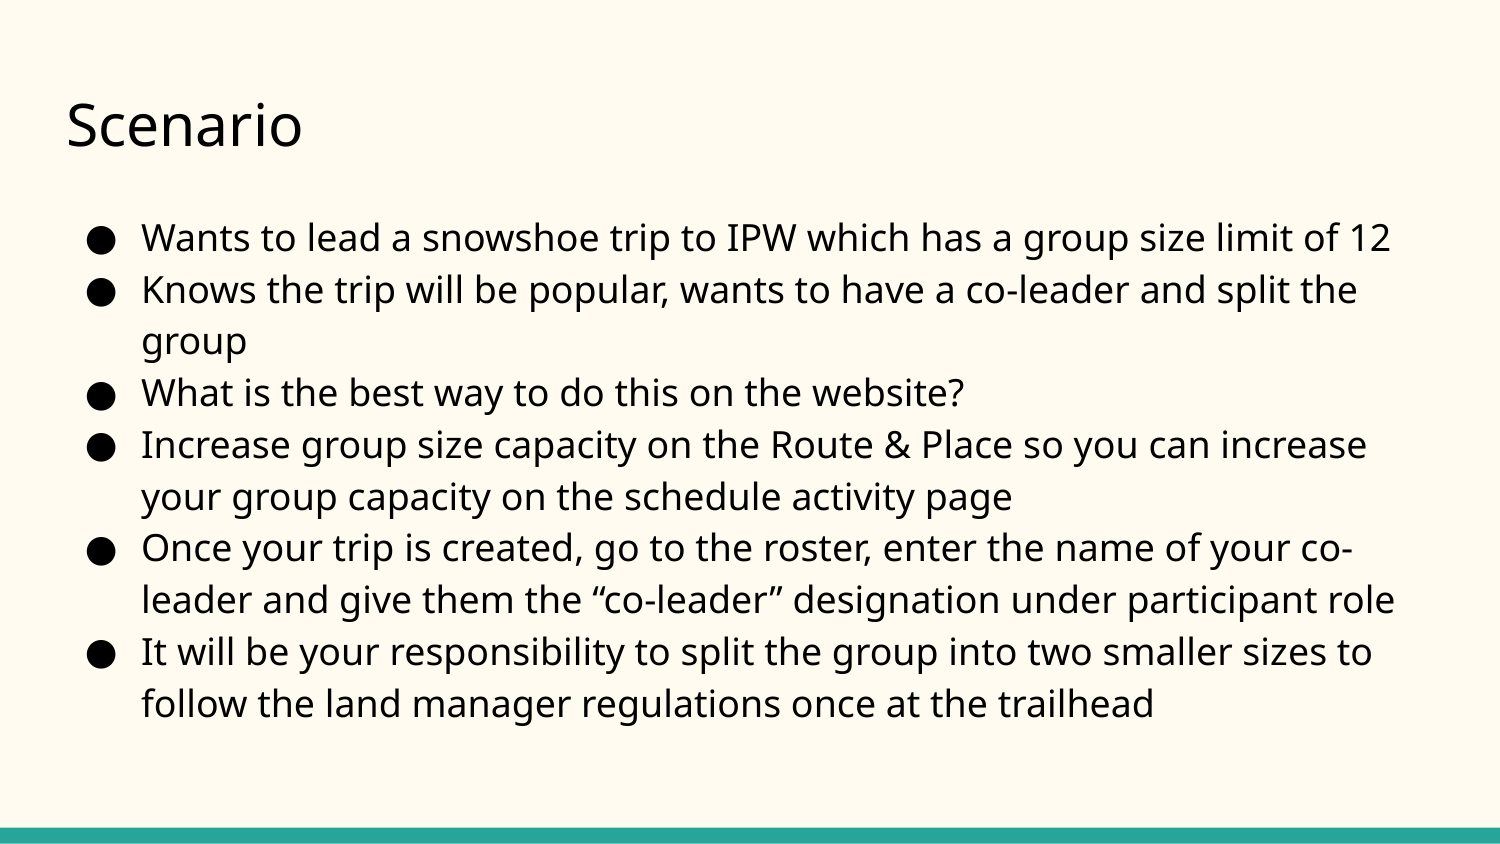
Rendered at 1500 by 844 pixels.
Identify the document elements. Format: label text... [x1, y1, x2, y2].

title Scenario [51, 72, 1449, 174]
list Wants to lead a snowshoe trip to IPW which has a group size limit of 12 Knows the trip will be popular, wants to have a co-leader and split the group What is the best way to do this on the website? Increase group size capacity on the Route & Place so you can increase your group capacity on the schedule activity page Once your trip is created, go to the roster, enter the name of your co-leader and give them the “co-leader” designation under participant role It will be your responsibility to split the group into two smaller sizes to follow the land manager regulations once at the trailhead [51, 192, 1449, 750]
